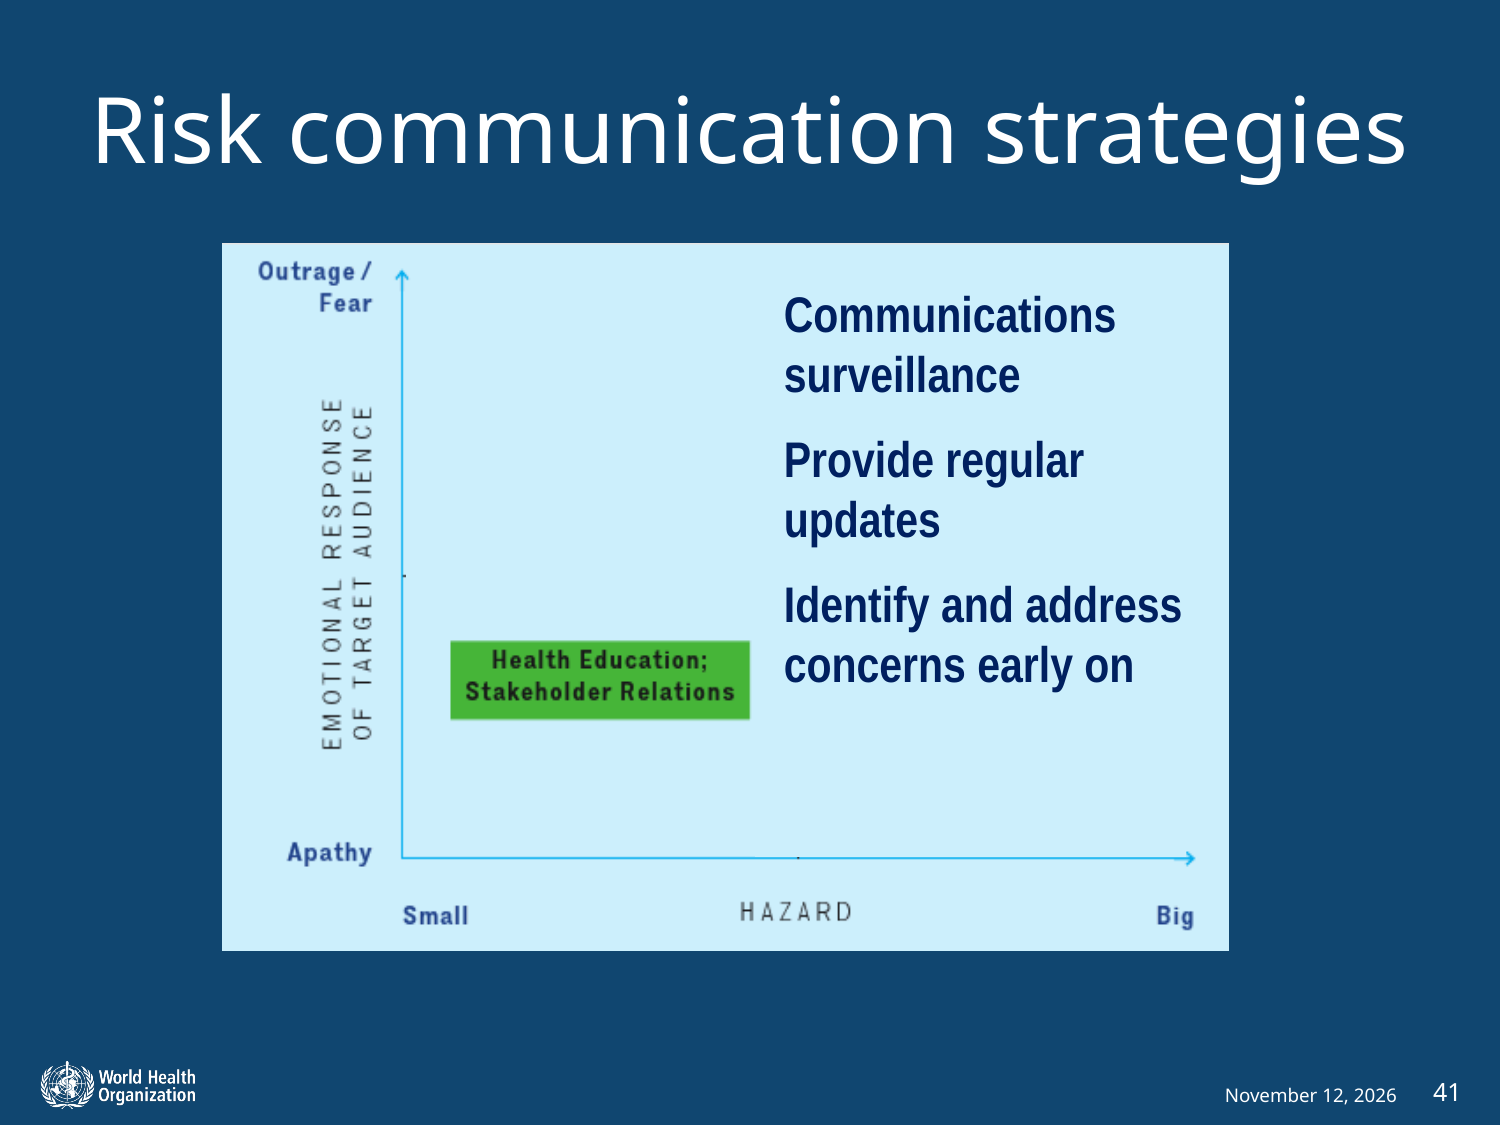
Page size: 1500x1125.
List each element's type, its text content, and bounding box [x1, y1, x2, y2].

picture [222, 243, 1229, 952]
picture [40, 1061, 195, 1109]
title Risk communication strategies [40, 44, 1460, 209]
